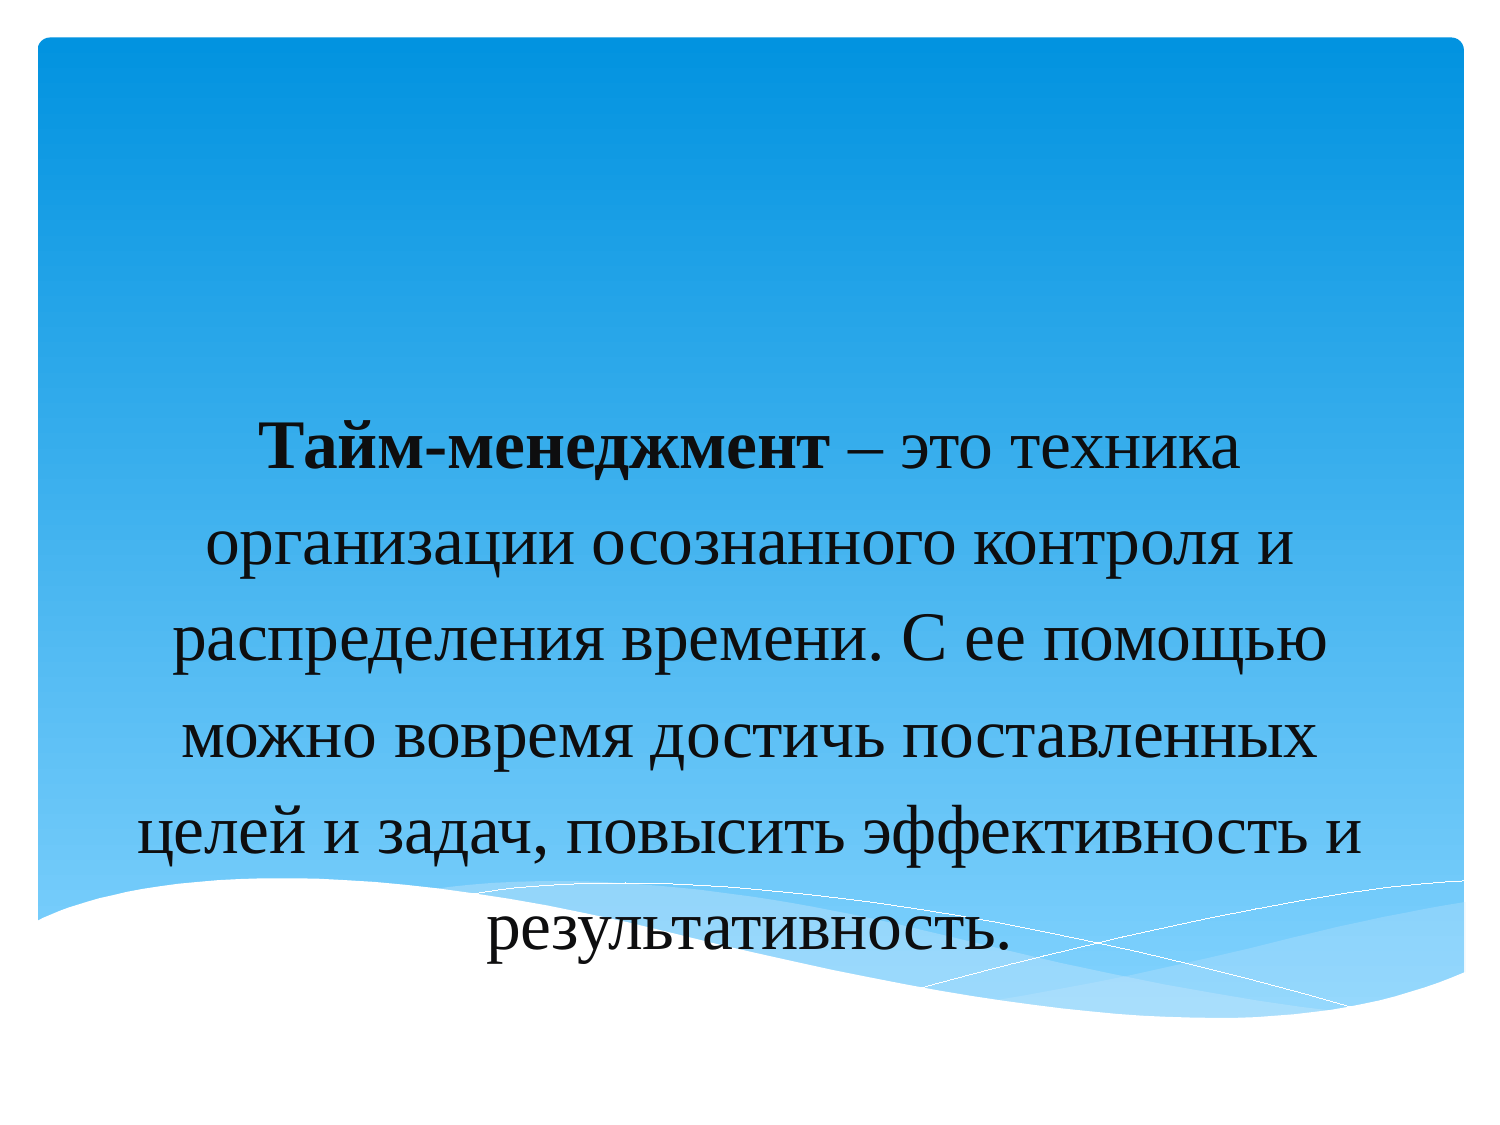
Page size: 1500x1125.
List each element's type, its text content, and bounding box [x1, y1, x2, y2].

title Тайм-менеджмент – это техника организации осознанного контроля и распределения времени. С ее помощью можно вовремя достичь поставленных целей и задач, повысить эффективность и результативность. [112, 90, 1388, 1047]
